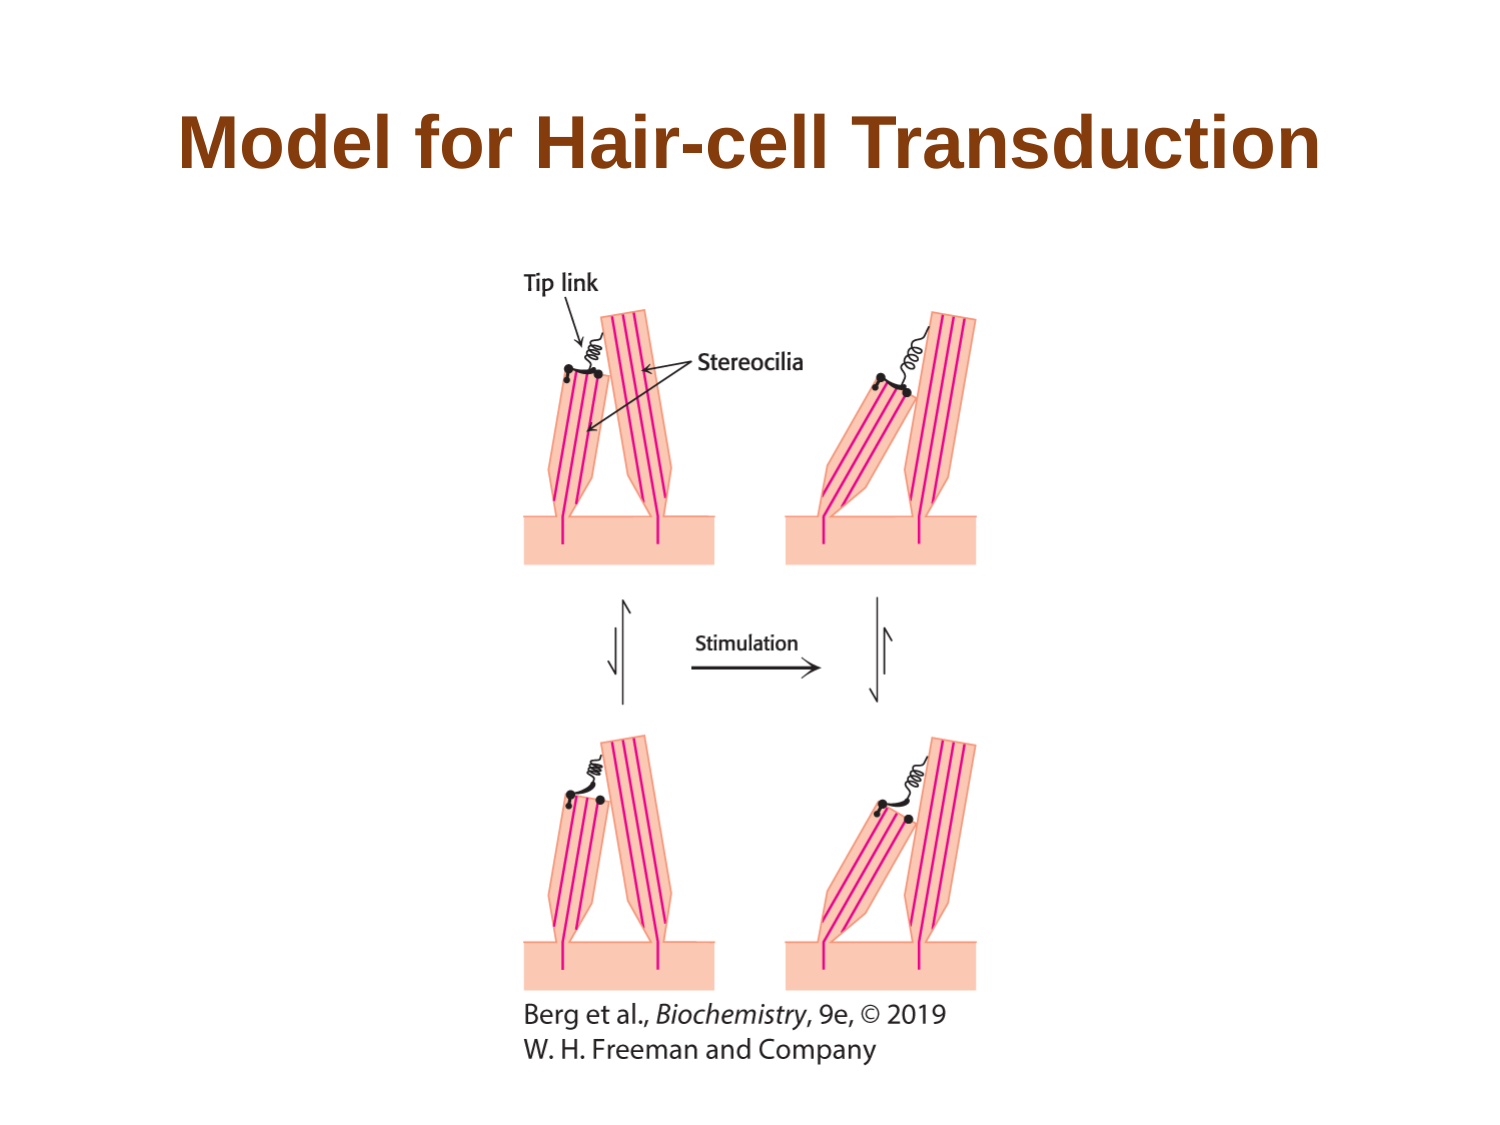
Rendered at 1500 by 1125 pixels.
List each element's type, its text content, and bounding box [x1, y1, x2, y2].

title Model for Hair-cell Transduction [75, 45, 1425, 233]
picture [382, 269, 1118, 1069]
